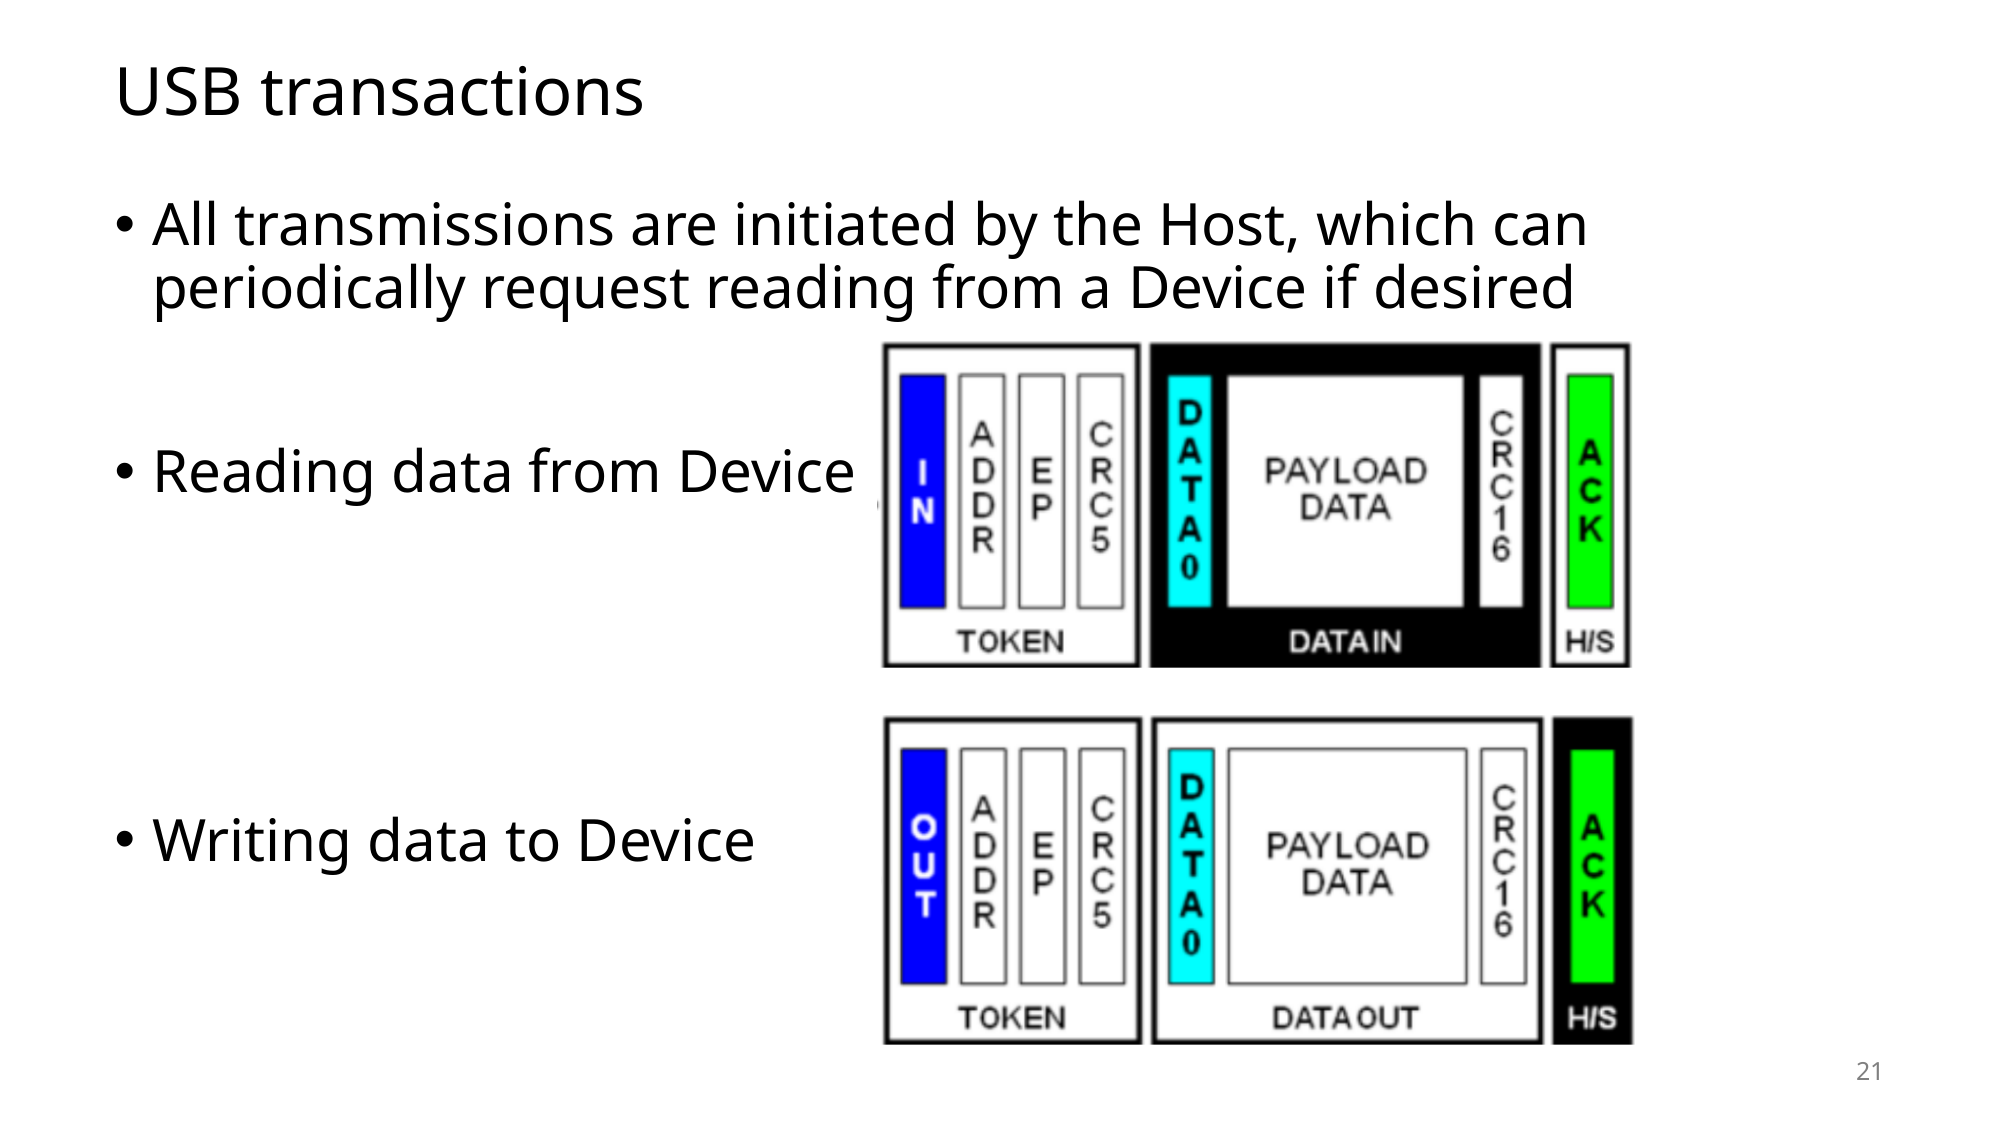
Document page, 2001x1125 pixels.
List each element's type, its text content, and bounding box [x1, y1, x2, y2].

list All transmissions are initiated by the Host, which can periodically request reading from a Device if desired Reading data from Device Writing data to Device [99, 187, 1900, 1013]
picture [877, 338, 1638, 677]
slide_number 21 [1749, 1042, 1900, 1103]
title USB transactions [99, 37, 1900, 150]
picture [881, 710, 1642, 1051]
